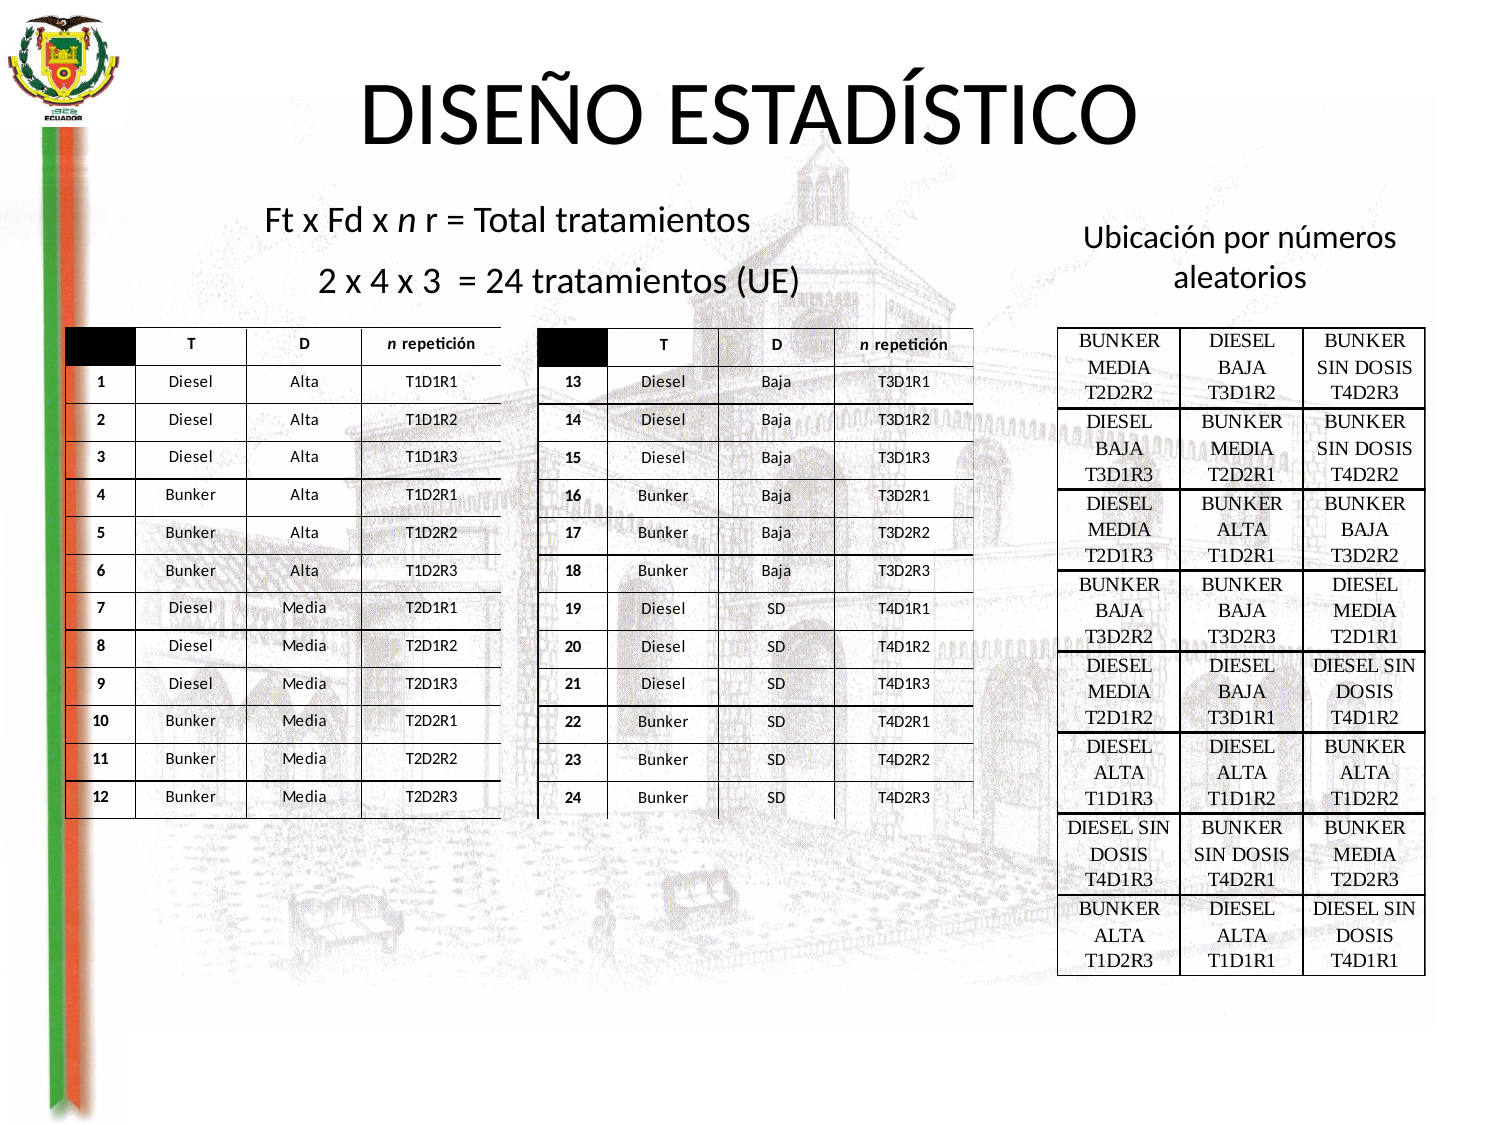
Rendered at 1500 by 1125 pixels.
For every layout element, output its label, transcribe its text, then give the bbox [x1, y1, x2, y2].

title DISEÑO ESTADÍSTICO [75, 45, 1425, 233]
text_box Ft x Fd x n r = Total tratamientos [100, 188, 916, 248]
picture [0, 7, 1436, 1125]
text_box Ubicación por números aleatorios [1055, 208, 1426, 303]
text_box 2 x 4 x 3 = 24 tratamientos (UE) [227, 248, 892, 309]
